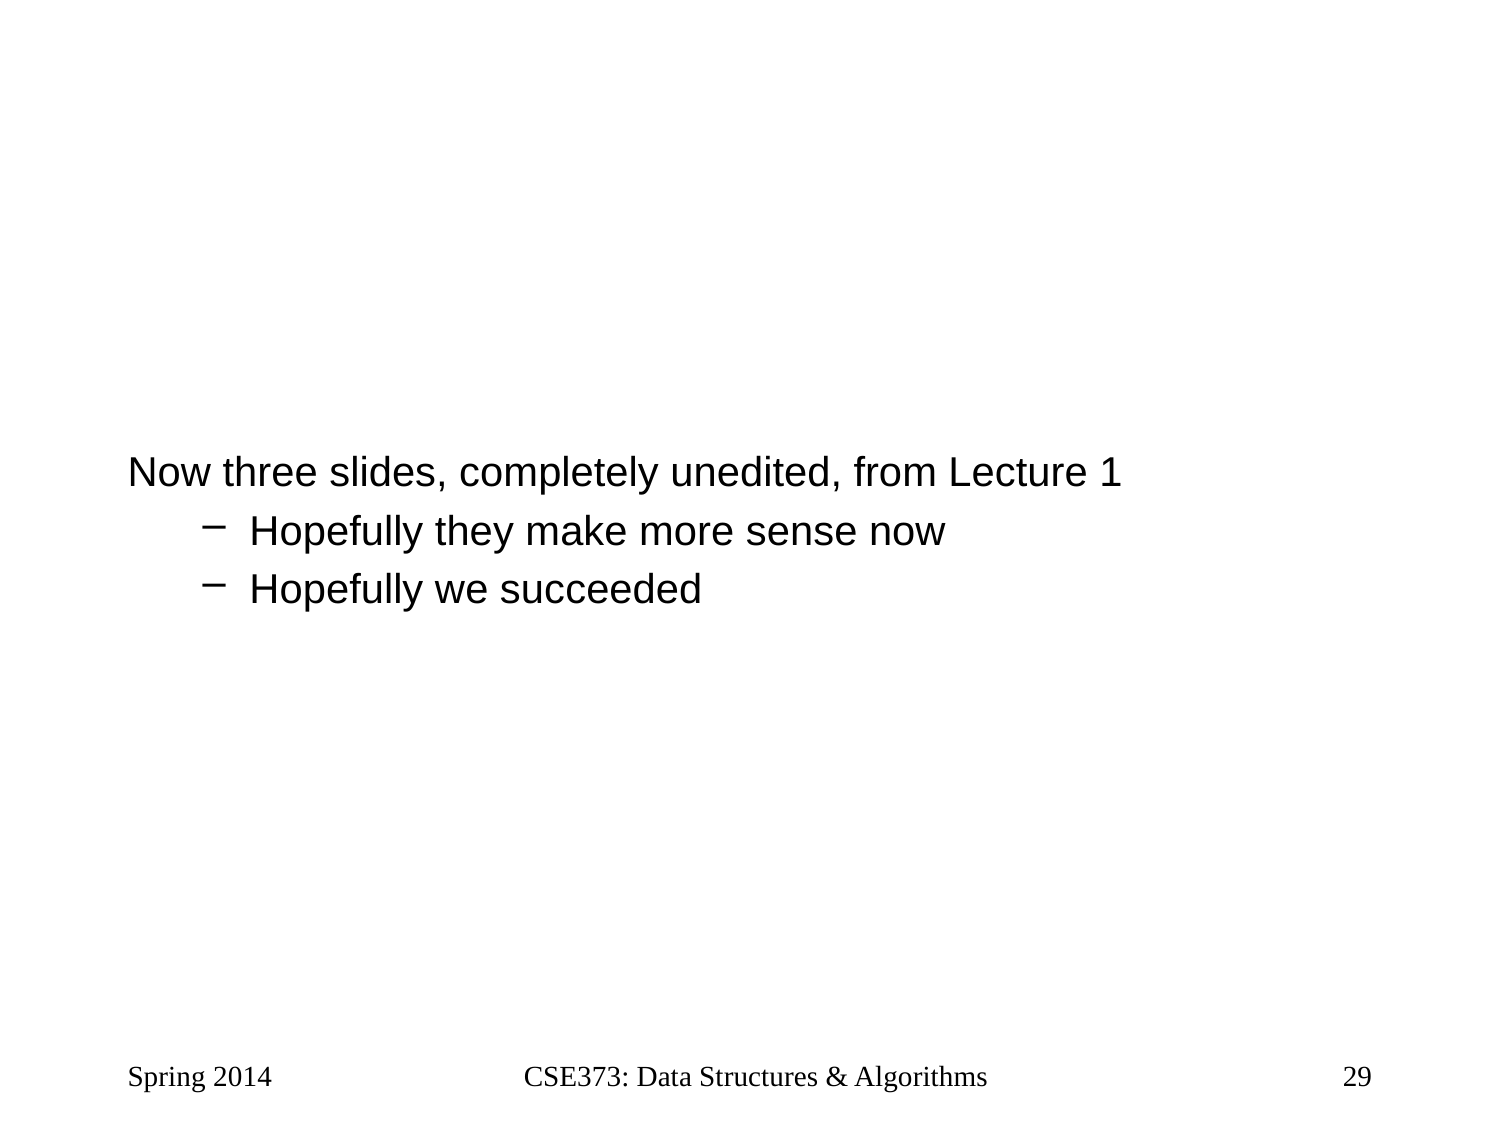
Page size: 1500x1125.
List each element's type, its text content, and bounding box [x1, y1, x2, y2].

slide_number Spring 2014 [112, 1049, 426, 1125]
footer CSE373: Data Structures & Algorithms [474, 1049, 1038, 1125]
slide_number 29 [1074, 1049, 1388, 1125]
list Now three slides, completely unedited, from Lecture 1 Hopefully they make more sense now Hopefully we succeeded [112, 262, 1388, 1001]
